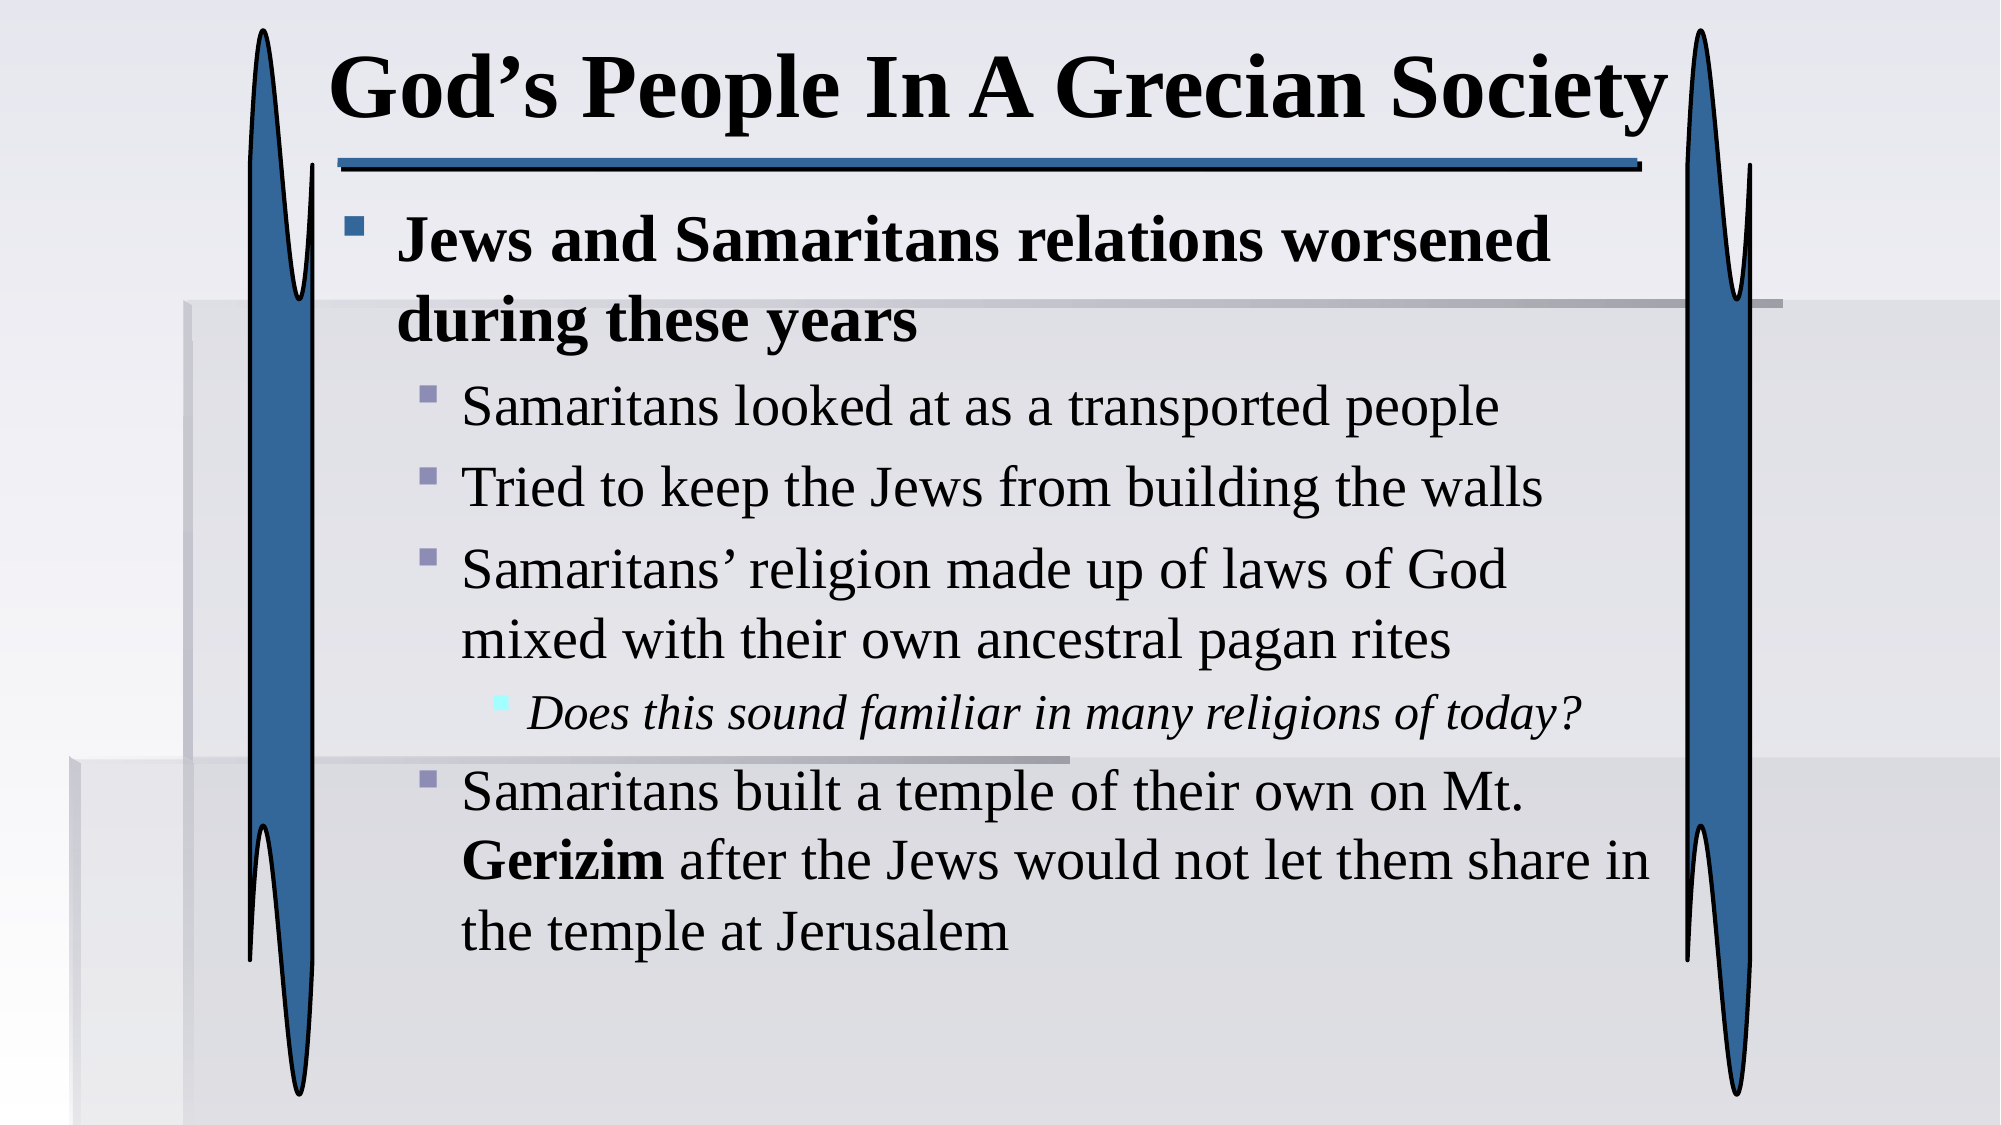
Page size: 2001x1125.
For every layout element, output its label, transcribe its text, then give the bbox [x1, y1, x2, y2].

text_box [249, 30, 313, 1095]
text_box [1687, 30, 1750, 1095]
list Jews and Samaritans relations worsened during these years Samaritans looked at as a transported people Tried to keep the Jews from building the walls Samaritans’ religion made up of laws of God mixed with their own ancestral pagan rites Does this sound familiar in many religions of today? Samaritans built a temple of their own on Mt. Gerizim after the Jews would not let them share in the temple at Jerusalem [324, 187, 1676, 1125]
title God’s People In A Grecian Society [249, 12, 1751, 151]
